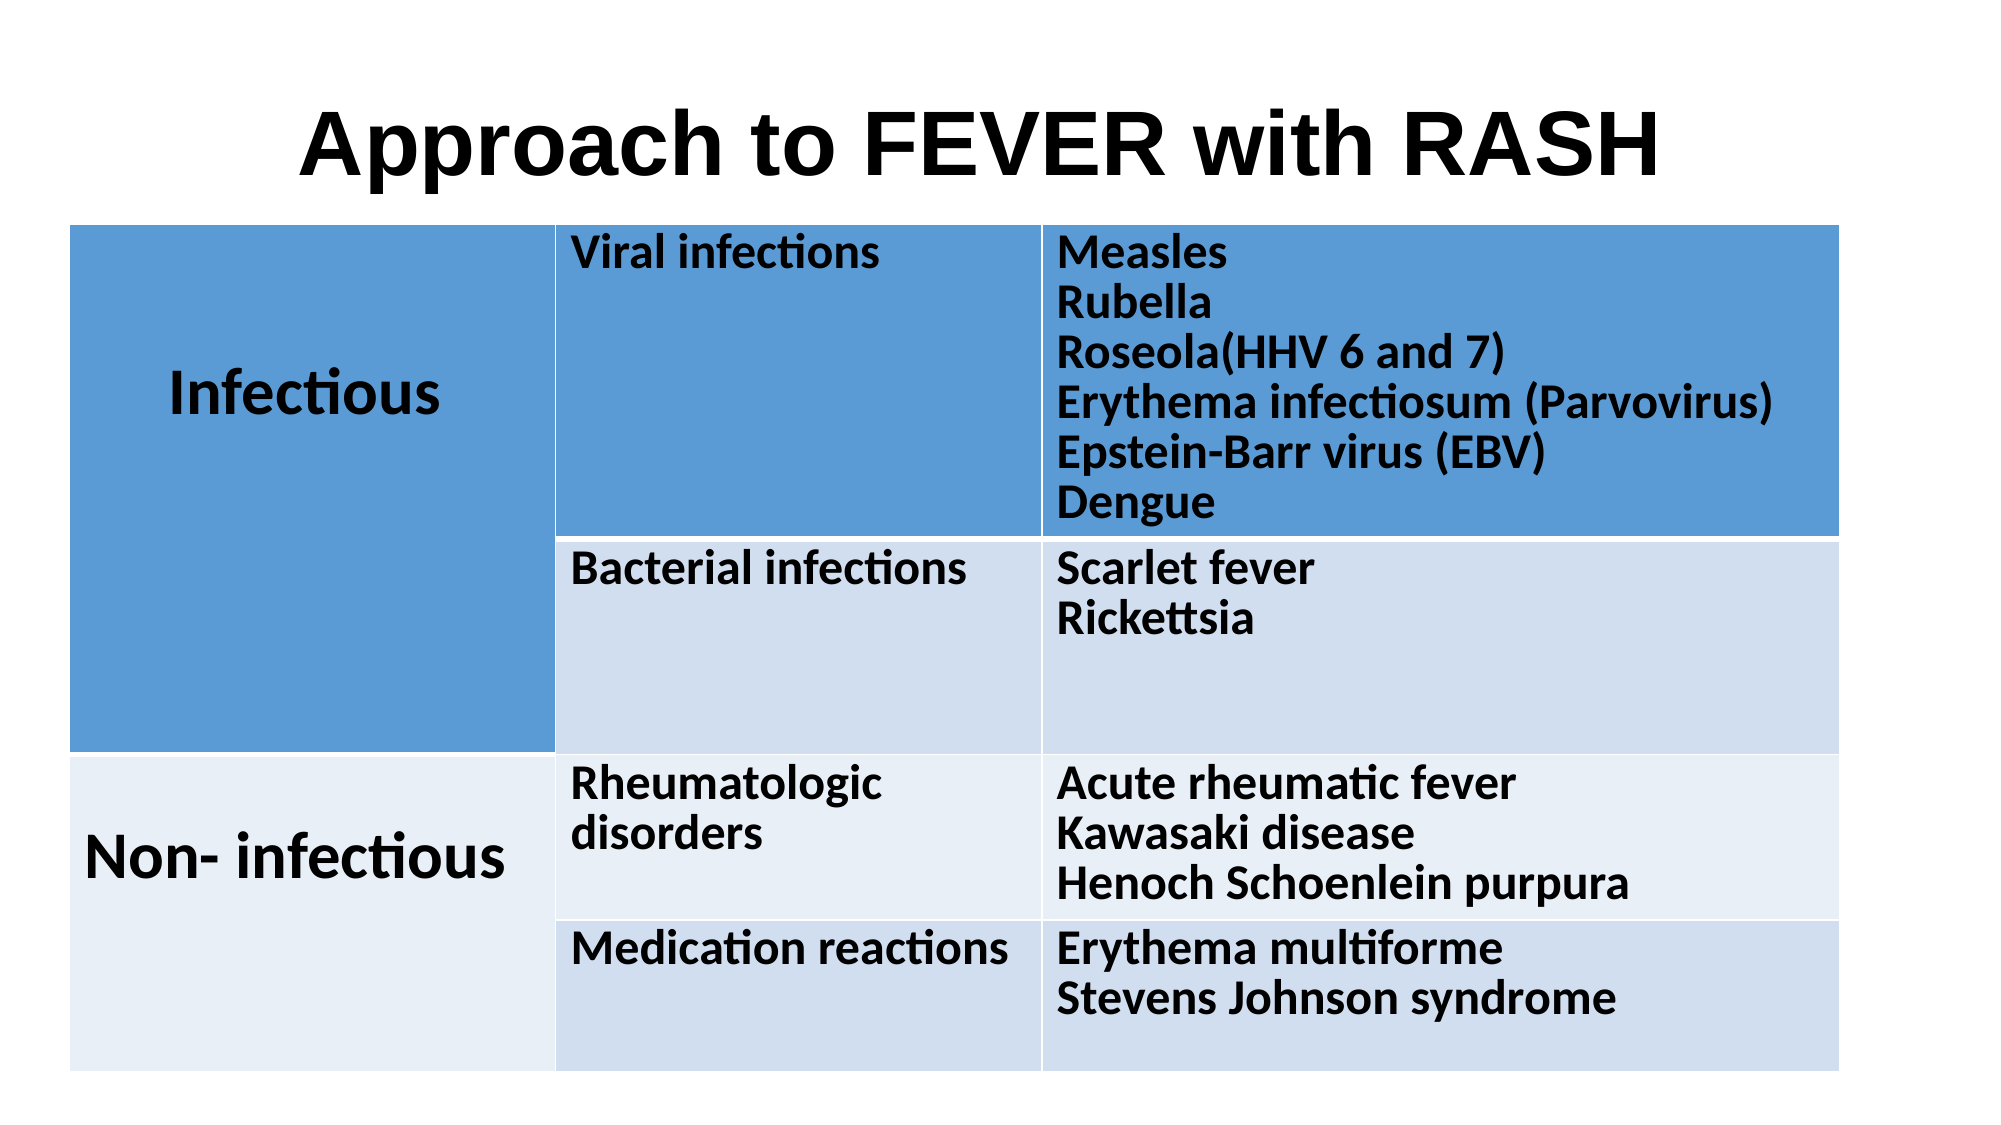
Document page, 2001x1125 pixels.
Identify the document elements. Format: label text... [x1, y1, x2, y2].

table_header Infectious [70, 225, 555, 752]
table_cell Bacterial infections [556, 542, 1041, 754]
table_cell Acute rheumatic fever Kawasaki disease Henoch Schoenlein purpura [1043, 755, 1839, 919]
table_cell Erythema multiforme Stevens Johnson syndrome [1043, 921, 1839, 1071]
table_header Viral infections [556, 225, 1041, 536]
title Approach to FEVER with RASH [131, 87, 1857, 204]
table_cell Rheumatologic disorders [556, 755, 1041, 919]
table_header Measles Rubella Roseola(HHV 6 and 7) Erythema infectiosum (Parvovirus) Epstein-Barr virus (EBV) Dengue [1043, 225, 1839, 536]
table_cell Scarlet fever Rickettsia [1043, 542, 1839, 754]
table_cell Non- infectious [70, 757, 555, 1071]
table_cell Medication reactions [556, 921, 1041, 1071]
